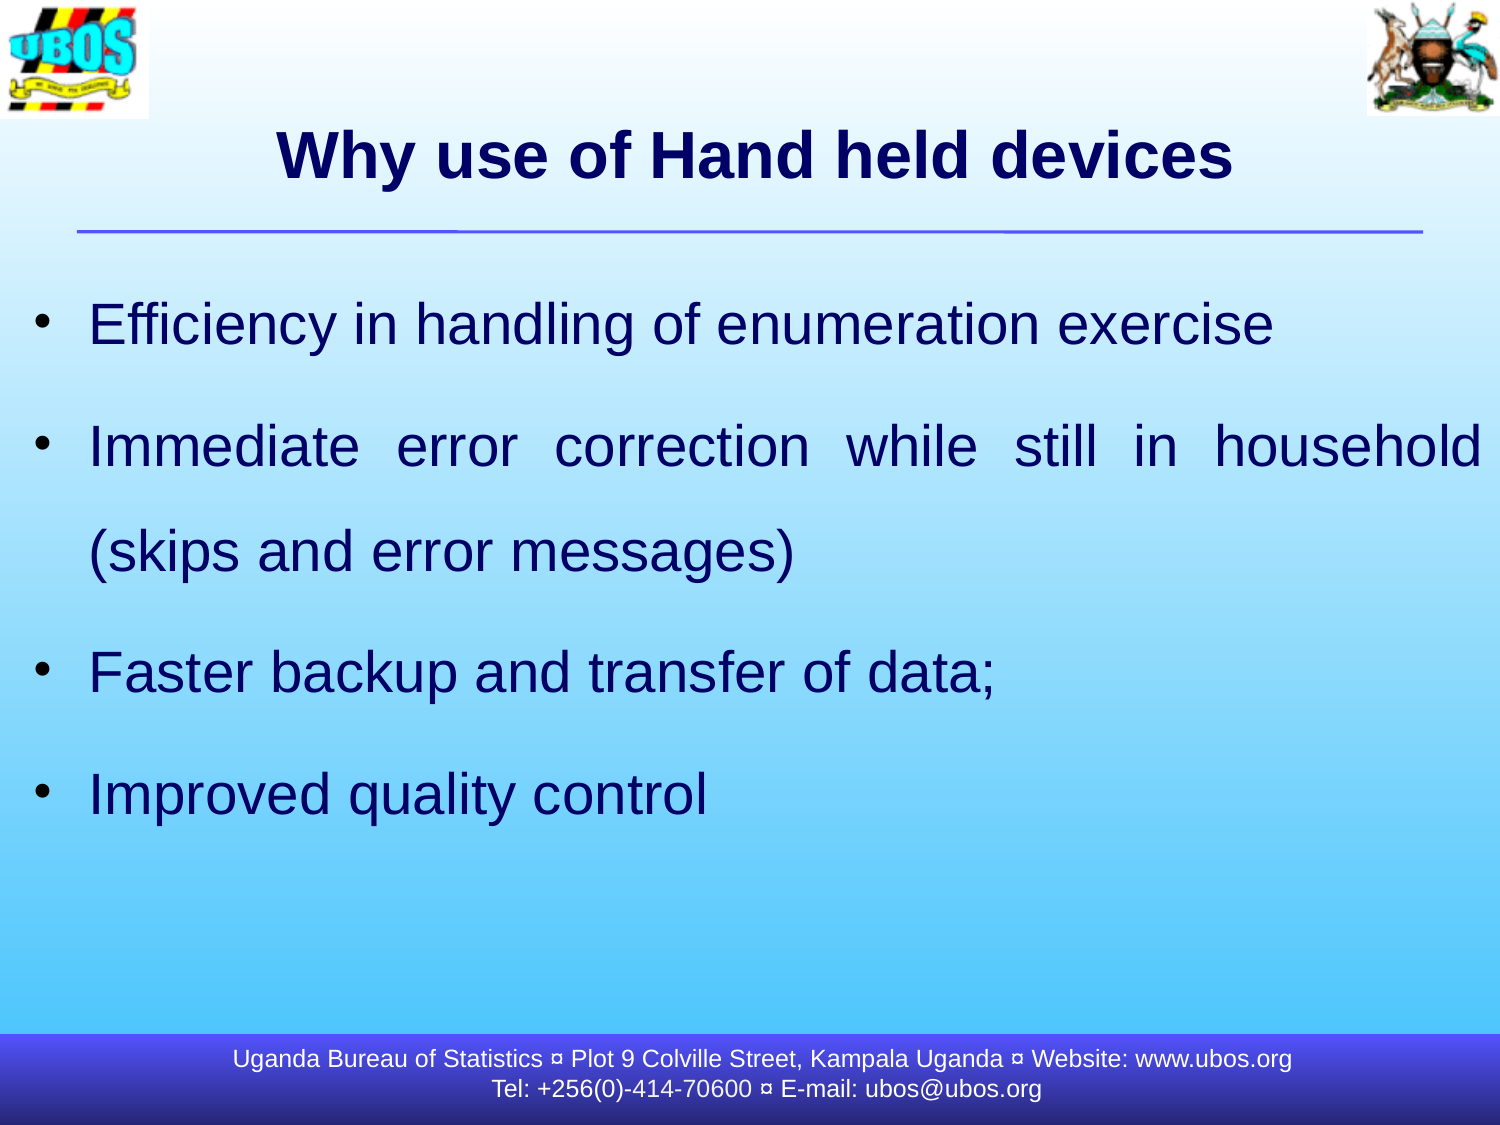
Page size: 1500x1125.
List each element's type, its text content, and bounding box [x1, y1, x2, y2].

picture [1367, 0, 1500, 116]
footer Uganda Bureau of Statistics ¤ Plot 9 Colville Street, Kampala Uganda ¤ Website: www.ubos.org Tel: +256(0)-414-70600 ¤ E-mail: ubos@ubos.org [182, 1034, 1352, 1125]
list Efficiency in handling of enumeration exercise Immediate error correction while still in household (skips and error messages) Faster backup and transfer of data; Improved quality control [17, 243, 1500, 1091]
picture [0, 0, 149, 119]
title Why use of Hand held devices [140, 93, 1372, 211]
